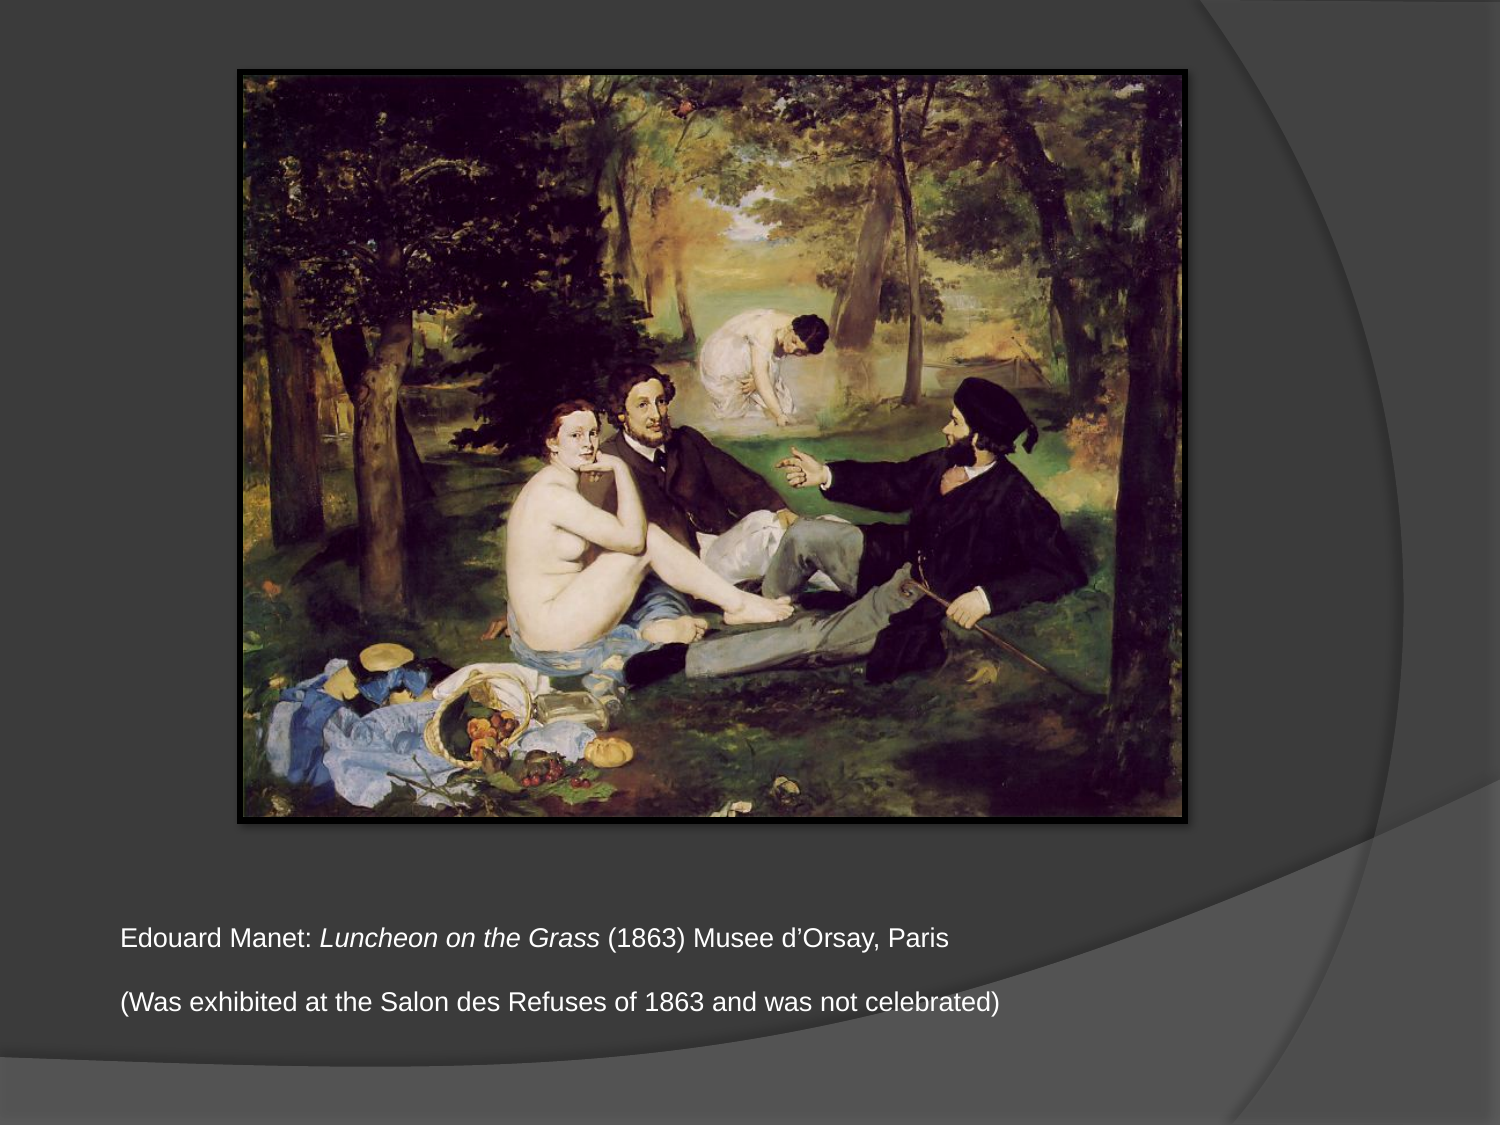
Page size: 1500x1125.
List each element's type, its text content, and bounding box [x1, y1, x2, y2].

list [242, 74, 1183, 818]
title Edouard Manet: Luncheon on the Grass (1863) Musee d’Orsay, Paris (Was exhibited at the Salon des Refuses of 1863 and was not celebrated) [112, 875, 1338, 1063]
